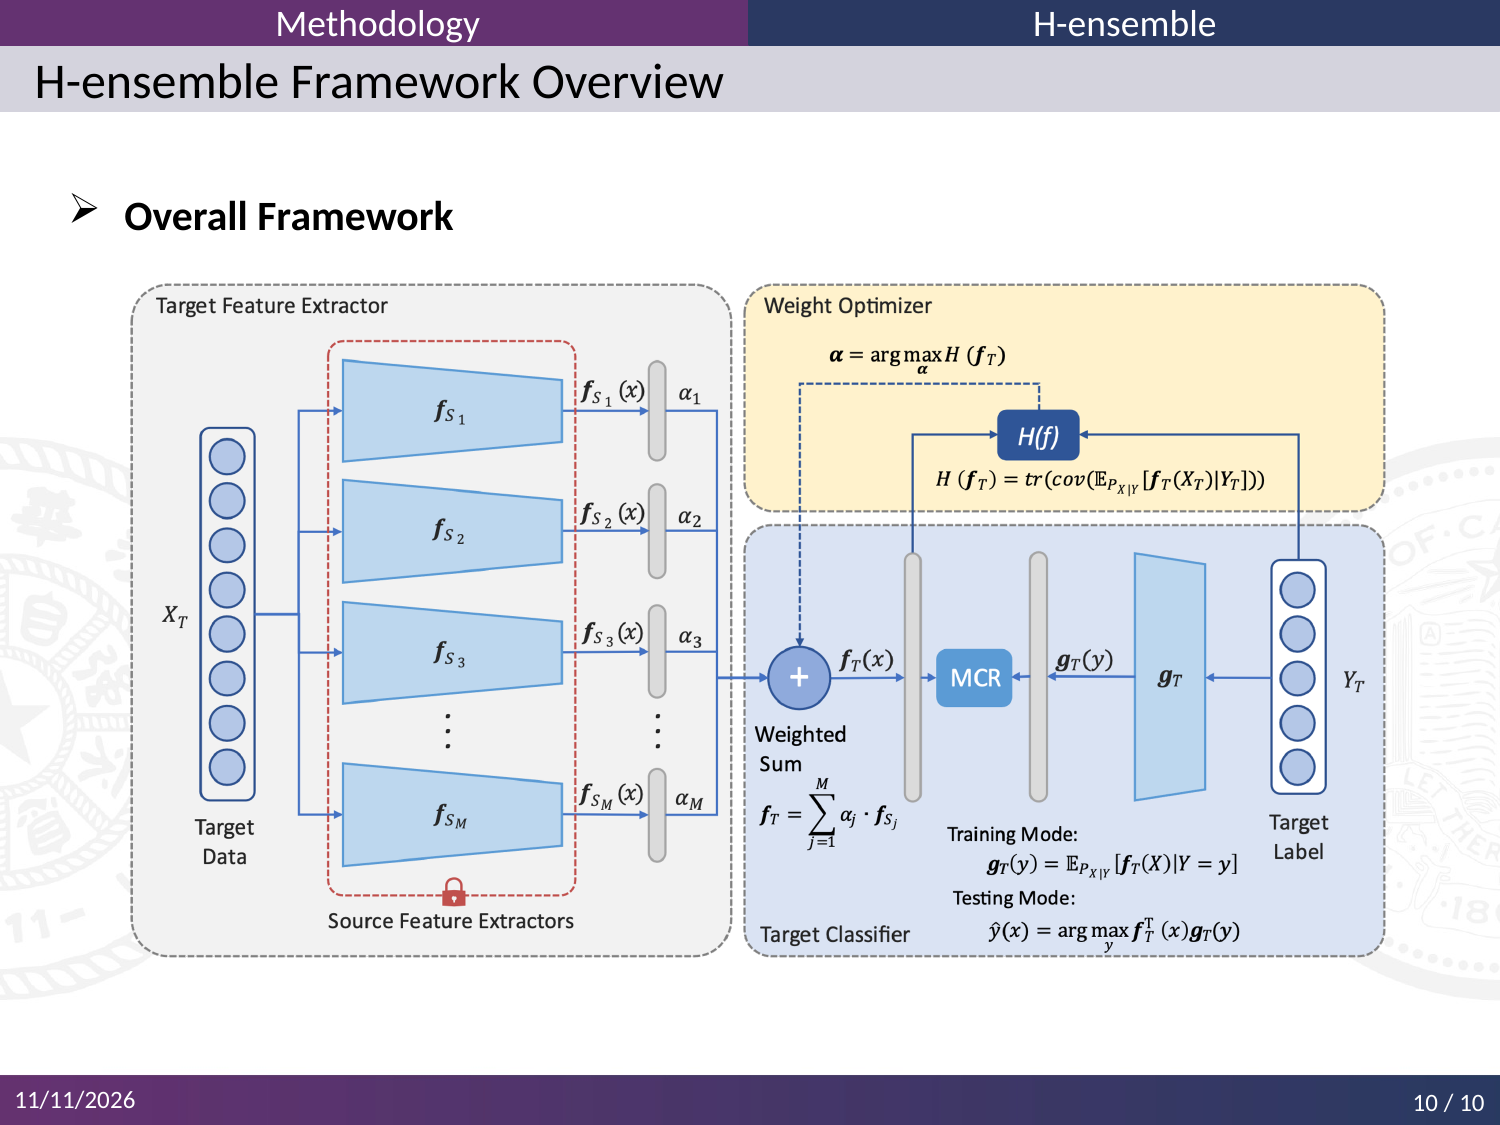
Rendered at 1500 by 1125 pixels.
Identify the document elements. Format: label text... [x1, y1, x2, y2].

slide_number 10 [1174, 1078, 1500, 1125]
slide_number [0, 1072, 325, 1125]
list Methodology [5, 0, 749, 43]
list Overall Framework [53, 155, 1391, 592]
title H-ensemble Framework Overview [19, 53, 1471, 104]
list H-ensemble [749, 0, 1500, 43]
picture [0, 112, 1500, 1125]
